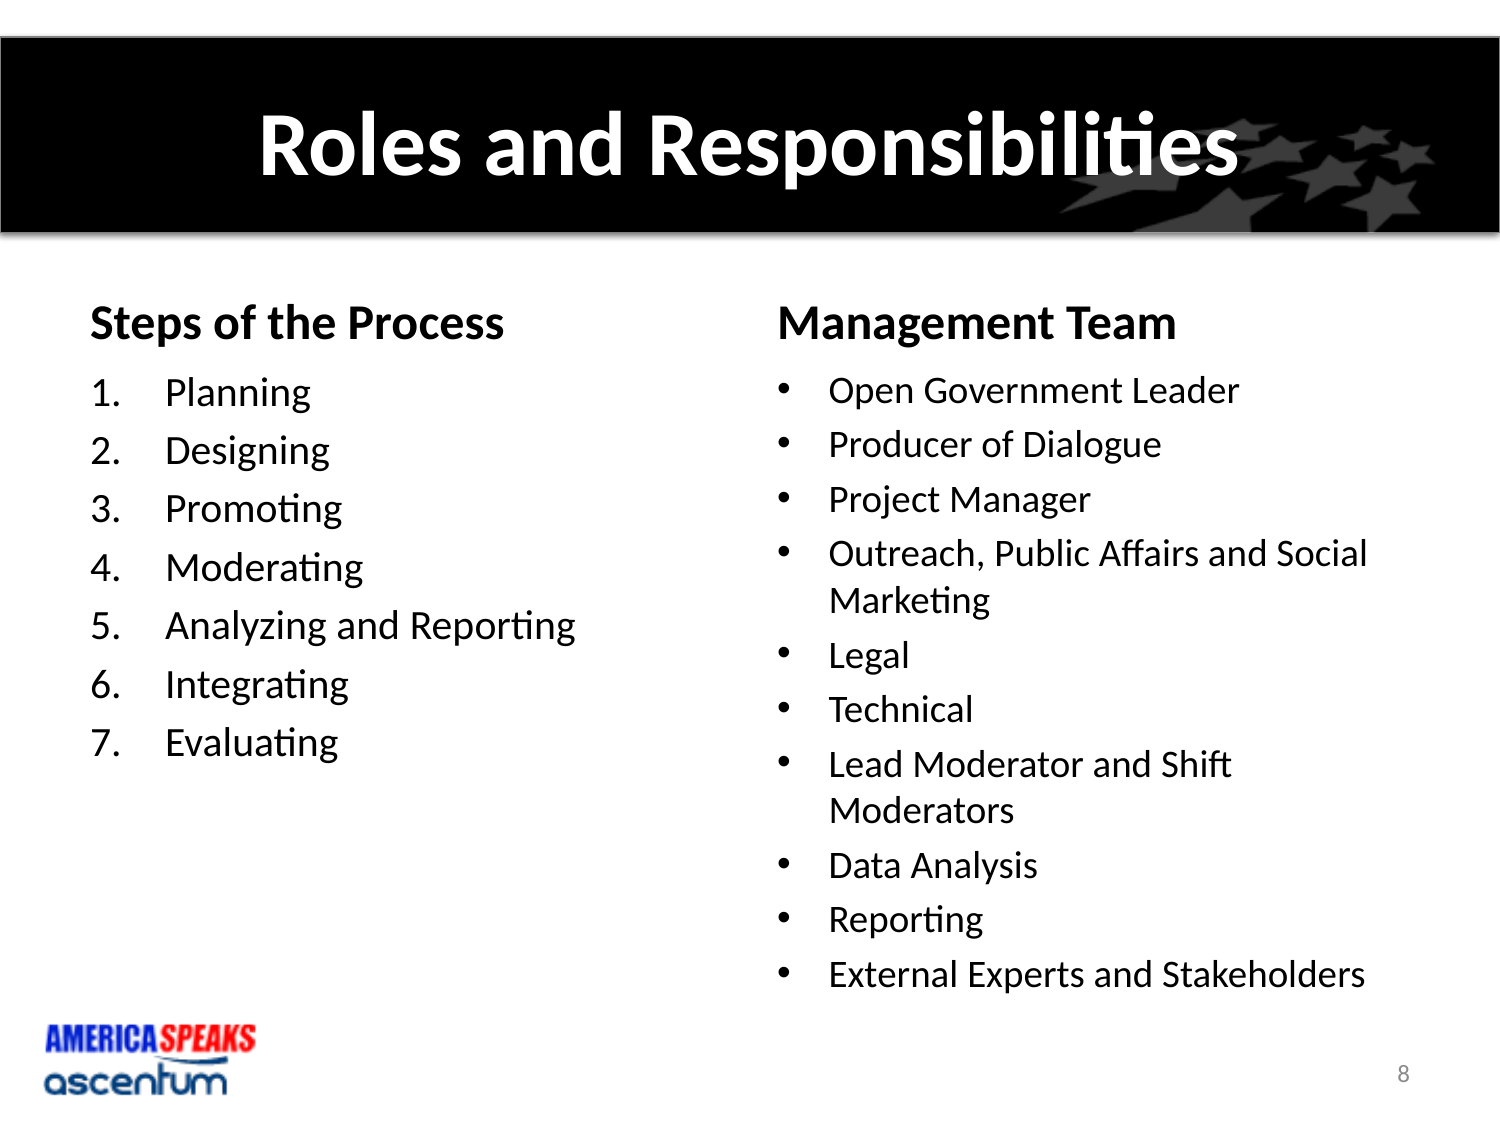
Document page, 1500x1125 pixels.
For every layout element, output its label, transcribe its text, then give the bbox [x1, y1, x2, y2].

slide_number 8 [1074, 1042, 1425, 1103]
picture [924, 115, 1442, 233]
picture [0, 1008, 275, 1125]
text_box [0, 36, 1500, 233]
list Management Team [761, 251, 1426, 356]
list Open Government Leader Producer of Dialogue Project Manager Outreach, Public Affairs and Social Marketing Legal Technical Lead Moderator and Shift Moderators Data Analysis Reporting External Experts and Stakeholders [761, 356, 1426, 1006]
title Roles and Responsibilities [75, 45, 1425, 233]
list Planning Designing Promoting Moderating Analyzing and Reporting Integrating Evaluating [74, 356, 738, 1006]
list Steps of the Process [74, 251, 738, 356]
